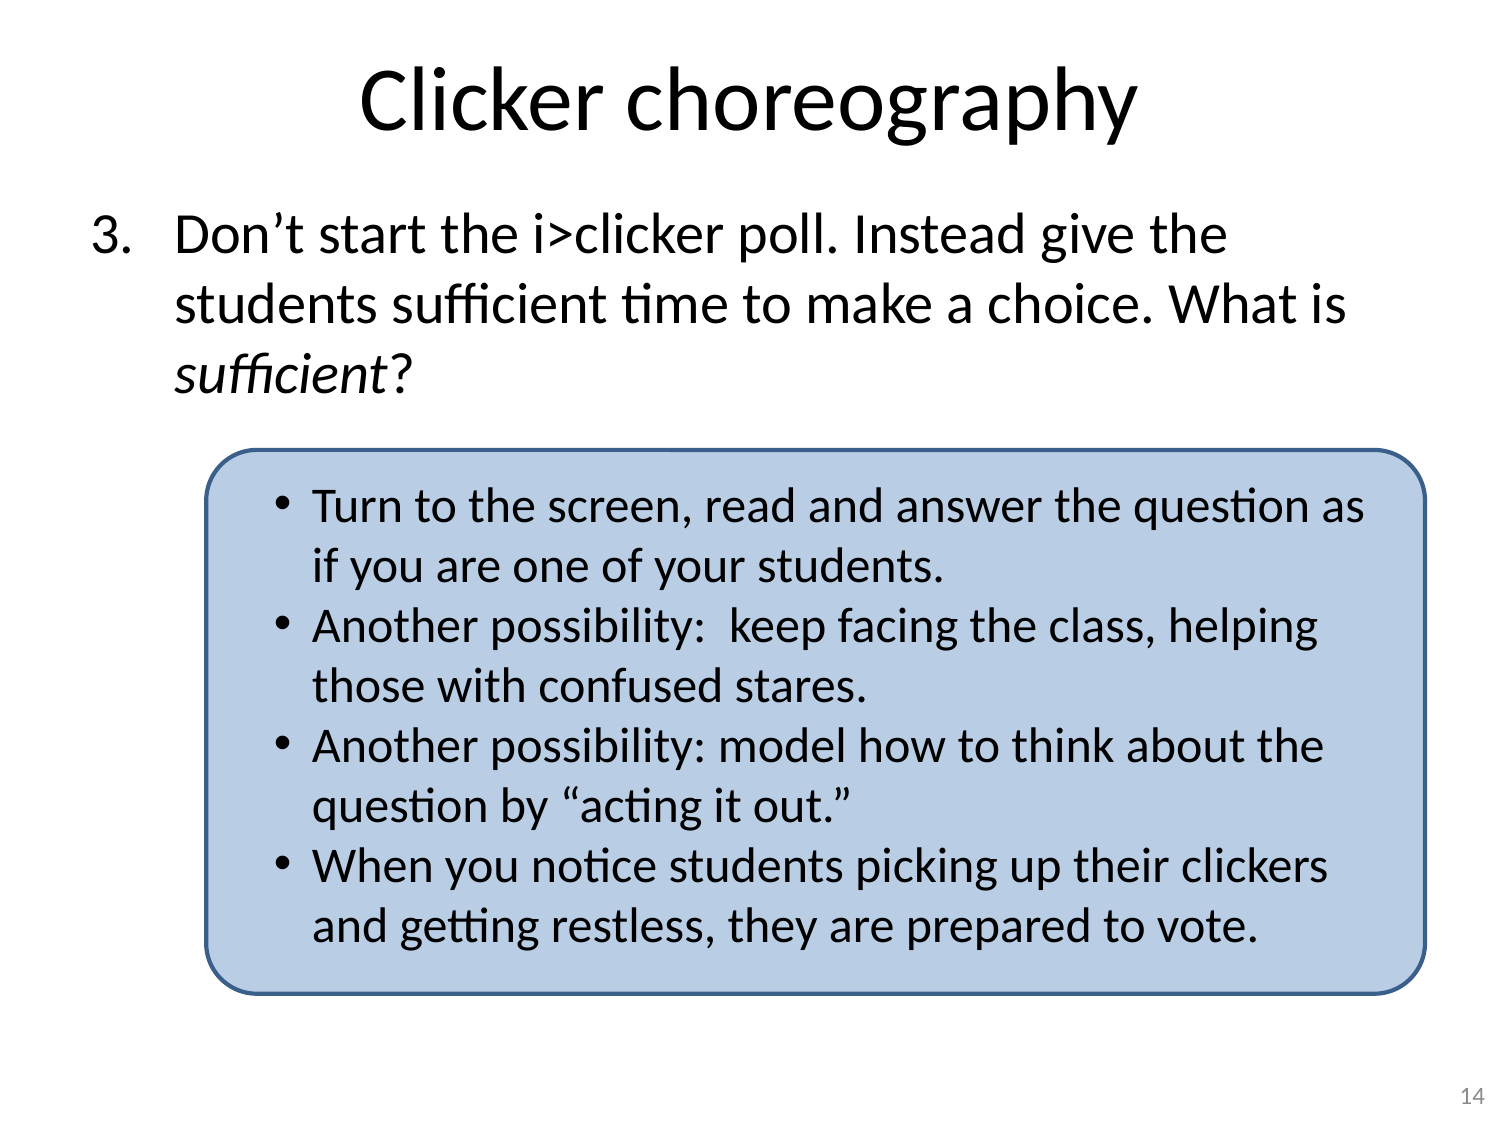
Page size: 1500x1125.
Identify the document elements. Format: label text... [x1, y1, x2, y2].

slide_number 14 [1149, 1065, 1500, 1125]
title Clicker choreography [75, 0, 1425, 187]
text_box Turn to the screen, read and answer the question as if you are one of your students. Another possibility: keep facing the class, helping those with confused stares. Another possibility: model how to think about the question by “acting it out.” When you notice students picking up their clickers and getting restless, they are prepared to vote. [204, 447, 1428, 996]
list Don’t start the i>clicker poll. Instead give the students sufficient time to make a choice. What is sufficient? [75, 187, 1425, 1013]
